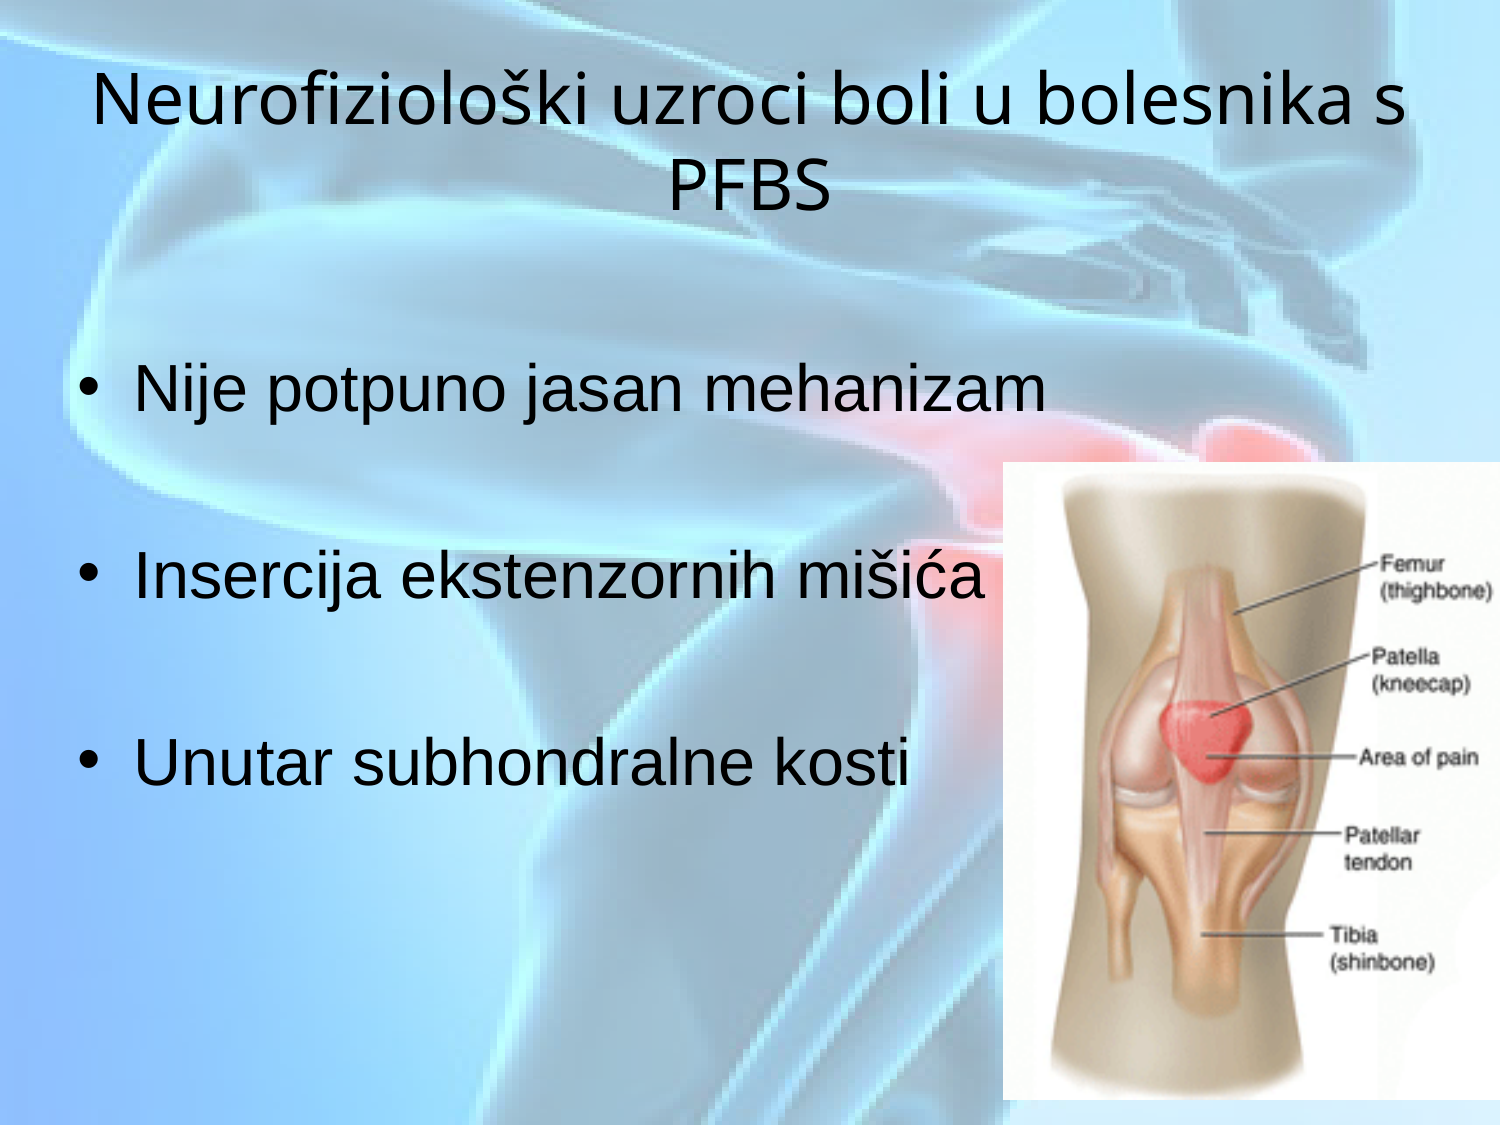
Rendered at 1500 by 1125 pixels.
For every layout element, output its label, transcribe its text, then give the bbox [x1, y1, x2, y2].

picture [1002, 462, 1500, 1101]
title Neurofiziološki uzroci boli u bolesnika s PFBS [75, 45, 1425, 233]
list Nije potpuno jasan mehanizam Insercija ekstenzornih mišića Unutar subhondralne kosti [62, 337, 1413, 1080]
